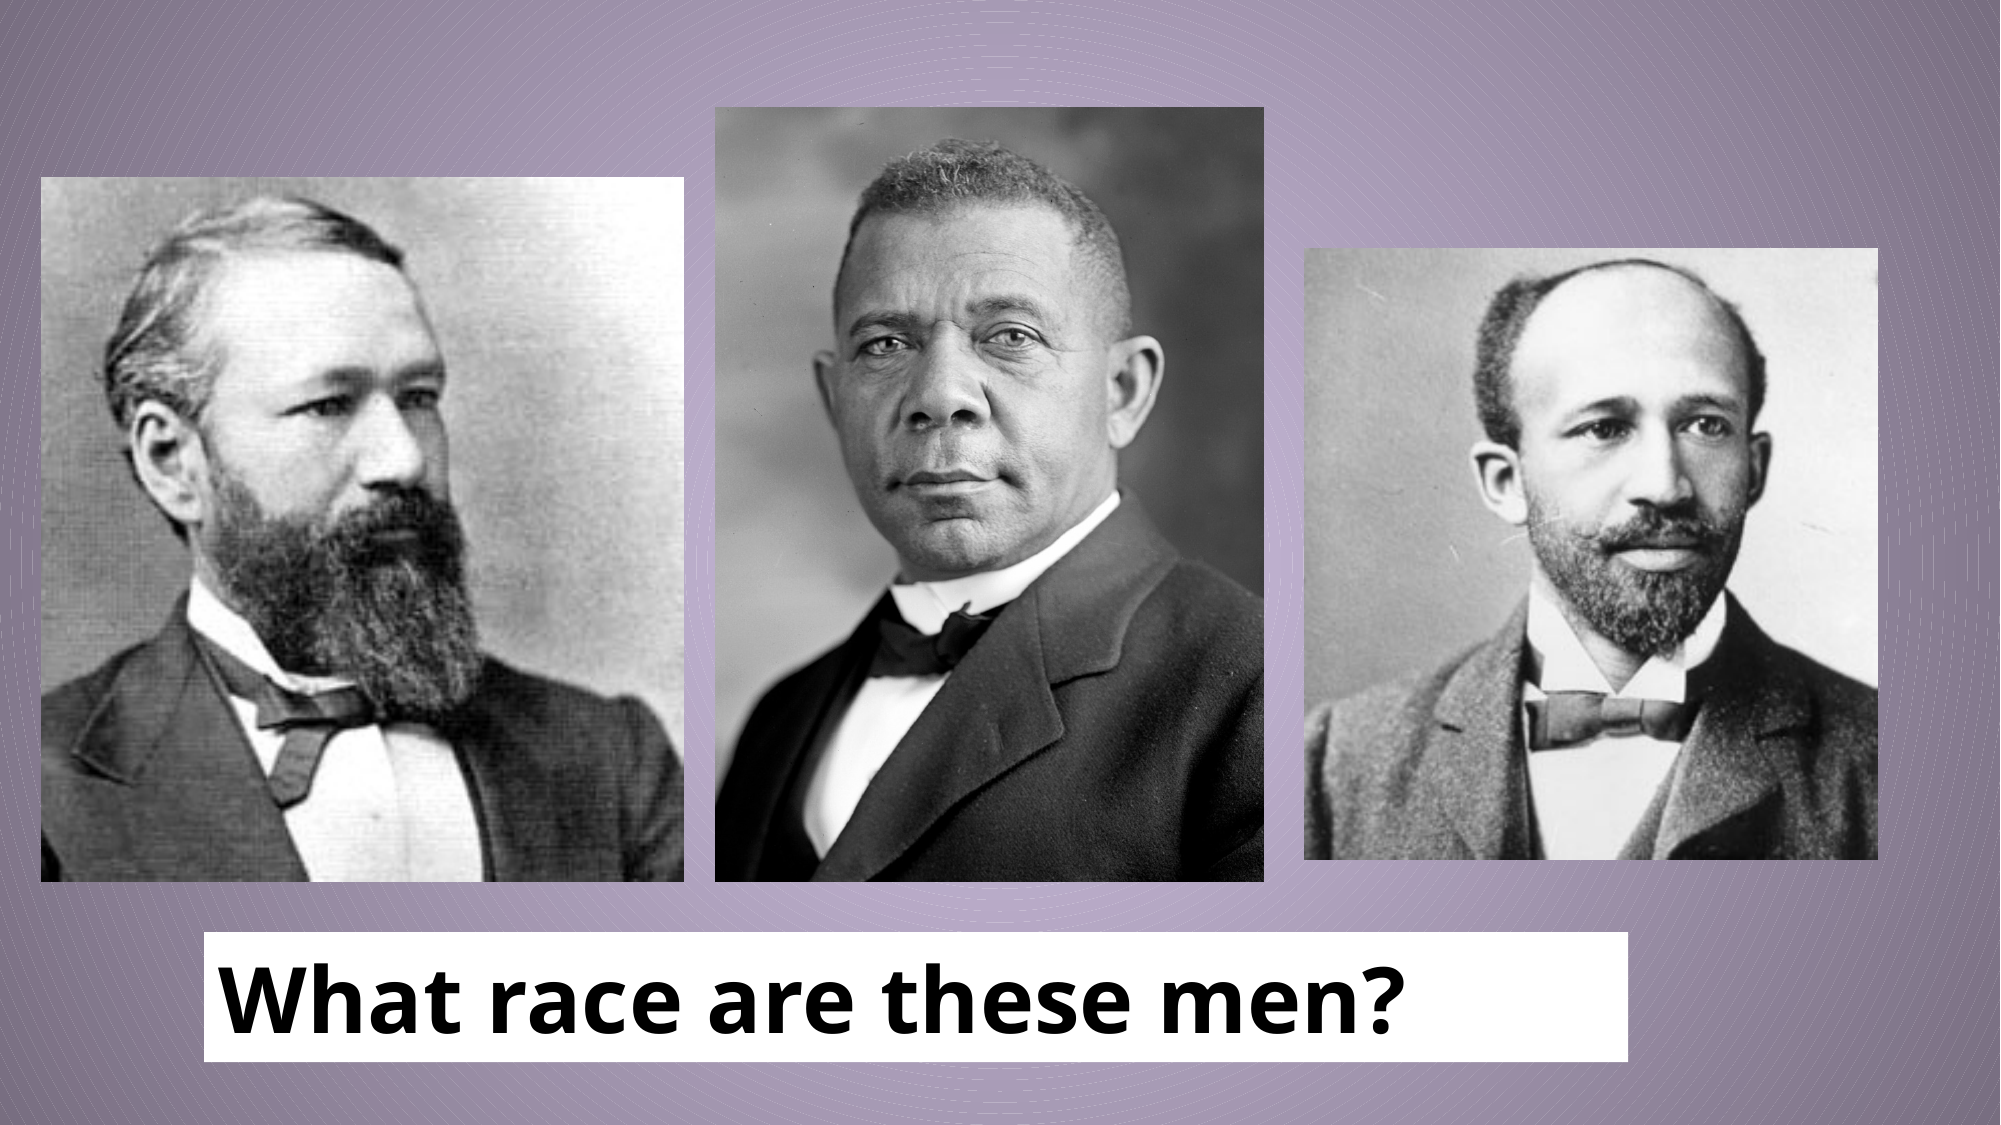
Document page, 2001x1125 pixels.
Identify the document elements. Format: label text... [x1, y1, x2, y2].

title What race are these men? [204, 932, 1629, 1063]
picture [715, 107, 1264, 883]
picture [1303, 248, 1878, 860]
picture [41, 177, 684, 883]
